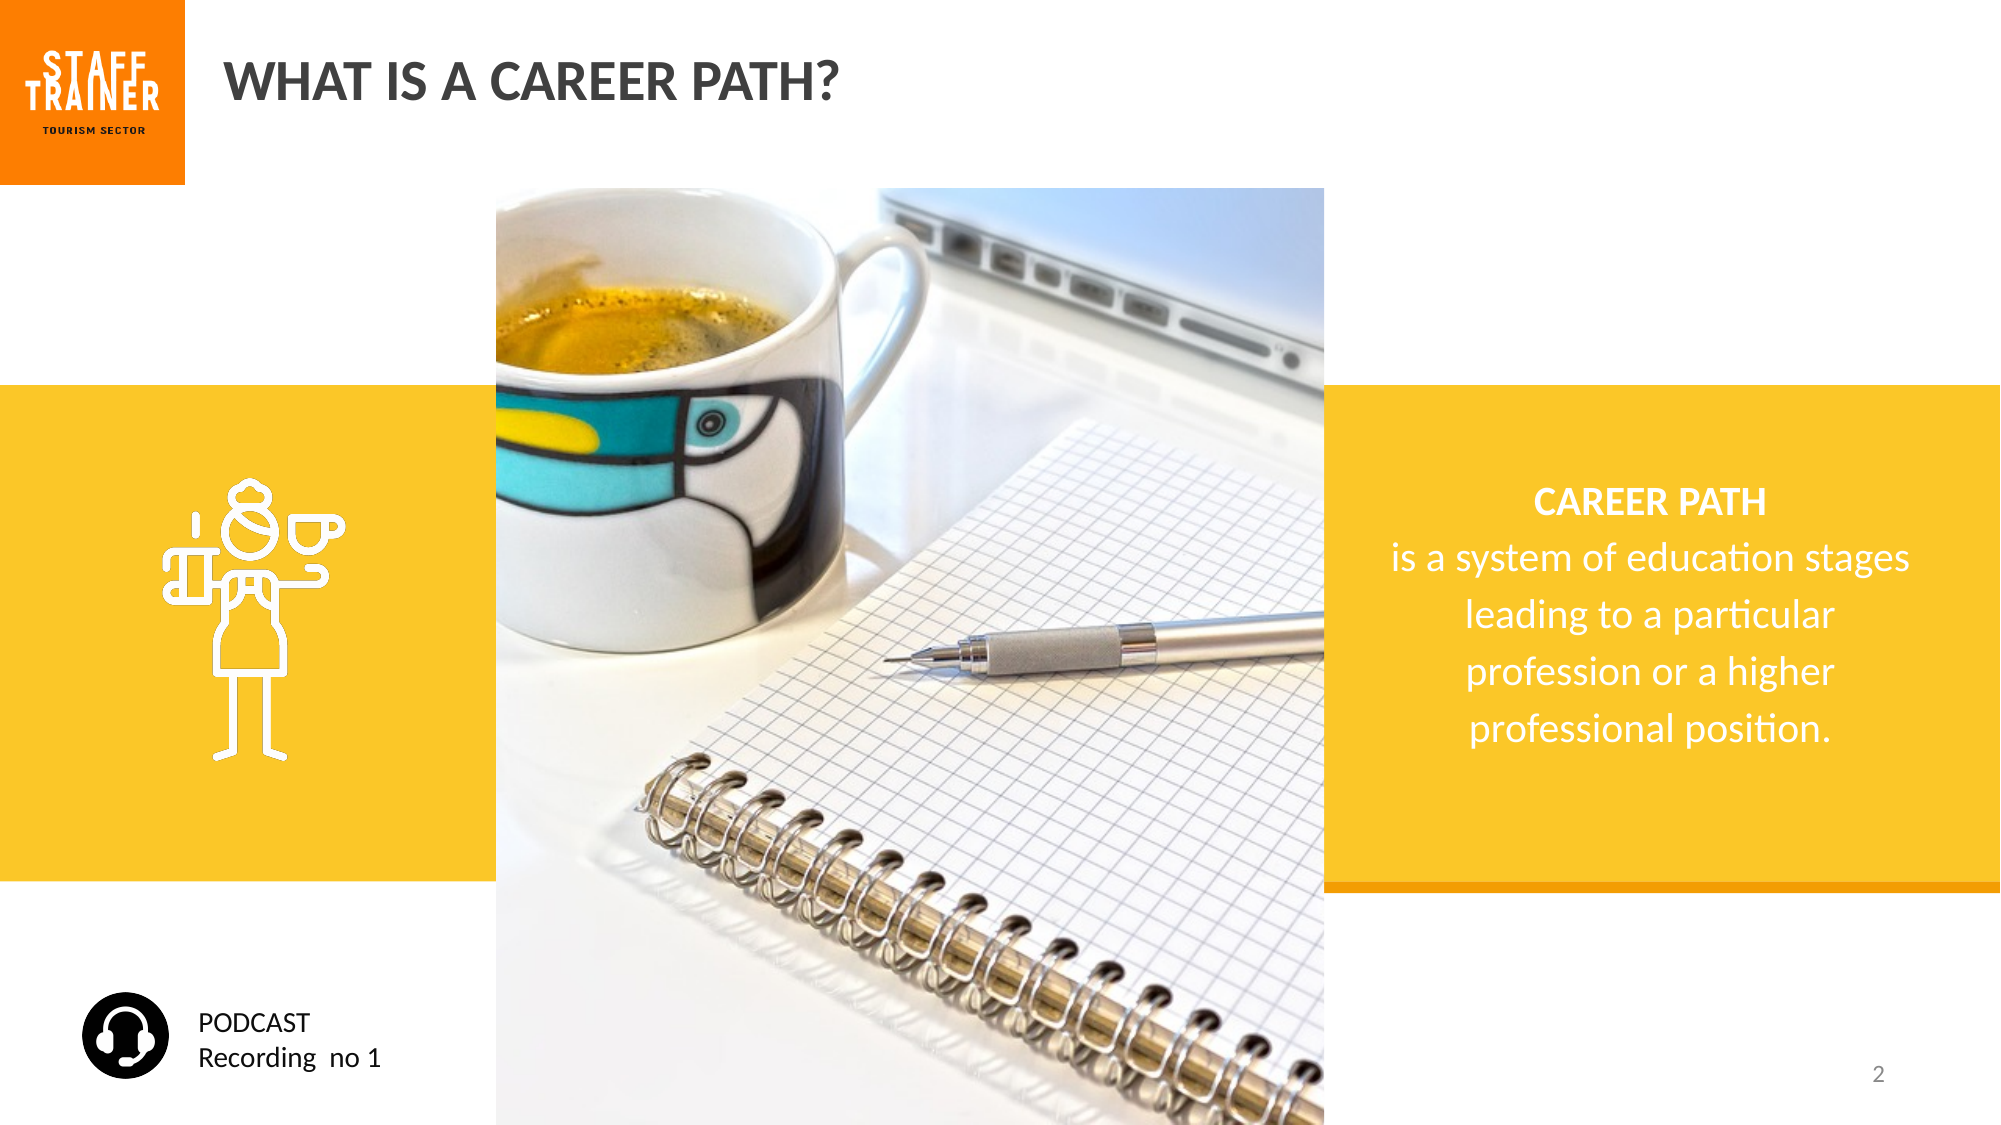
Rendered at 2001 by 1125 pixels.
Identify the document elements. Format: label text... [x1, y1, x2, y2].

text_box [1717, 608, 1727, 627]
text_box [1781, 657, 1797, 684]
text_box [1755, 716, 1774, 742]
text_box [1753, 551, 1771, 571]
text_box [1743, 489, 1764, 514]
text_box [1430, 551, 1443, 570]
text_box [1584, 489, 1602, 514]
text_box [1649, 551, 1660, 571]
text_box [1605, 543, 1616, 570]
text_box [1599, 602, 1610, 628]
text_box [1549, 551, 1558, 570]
text_box WHAT IS A CAREER PATH? [208, 30, 1107, 124]
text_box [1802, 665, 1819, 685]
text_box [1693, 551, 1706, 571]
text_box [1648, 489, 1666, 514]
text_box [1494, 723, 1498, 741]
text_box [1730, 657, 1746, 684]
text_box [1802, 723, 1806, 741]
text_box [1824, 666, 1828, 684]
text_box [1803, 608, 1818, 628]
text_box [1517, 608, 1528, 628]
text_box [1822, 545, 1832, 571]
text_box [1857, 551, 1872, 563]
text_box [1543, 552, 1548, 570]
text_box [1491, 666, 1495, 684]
text_box [1330, 883, 2000, 895]
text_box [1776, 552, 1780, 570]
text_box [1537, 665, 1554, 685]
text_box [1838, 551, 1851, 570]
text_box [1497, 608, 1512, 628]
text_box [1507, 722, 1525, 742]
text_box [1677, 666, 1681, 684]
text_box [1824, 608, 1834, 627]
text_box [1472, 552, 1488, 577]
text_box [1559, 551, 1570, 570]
picture [495, 188, 1325, 1125]
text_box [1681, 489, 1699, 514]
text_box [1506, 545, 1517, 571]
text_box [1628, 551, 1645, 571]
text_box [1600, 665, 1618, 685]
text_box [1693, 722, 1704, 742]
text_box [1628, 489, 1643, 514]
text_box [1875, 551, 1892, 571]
text_box [0, 383, 490, 883]
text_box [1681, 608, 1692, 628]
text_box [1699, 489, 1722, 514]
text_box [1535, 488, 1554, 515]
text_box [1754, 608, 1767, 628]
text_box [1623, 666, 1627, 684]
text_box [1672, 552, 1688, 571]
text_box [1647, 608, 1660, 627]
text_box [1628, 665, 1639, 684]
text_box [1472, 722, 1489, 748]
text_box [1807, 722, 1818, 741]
picture [162, 477, 346, 762]
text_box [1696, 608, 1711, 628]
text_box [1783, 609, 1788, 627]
picture [0, 0, 185, 185]
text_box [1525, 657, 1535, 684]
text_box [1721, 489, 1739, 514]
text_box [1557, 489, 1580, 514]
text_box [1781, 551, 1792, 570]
text_box PODCAST Recording no 1 [183, 996, 403, 1082]
picture [80, 990, 170, 1080]
slide_number 2 [1433, 1042, 1900, 1103]
text_box [1330, 383, 2000, 883]
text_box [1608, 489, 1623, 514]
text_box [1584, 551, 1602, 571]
